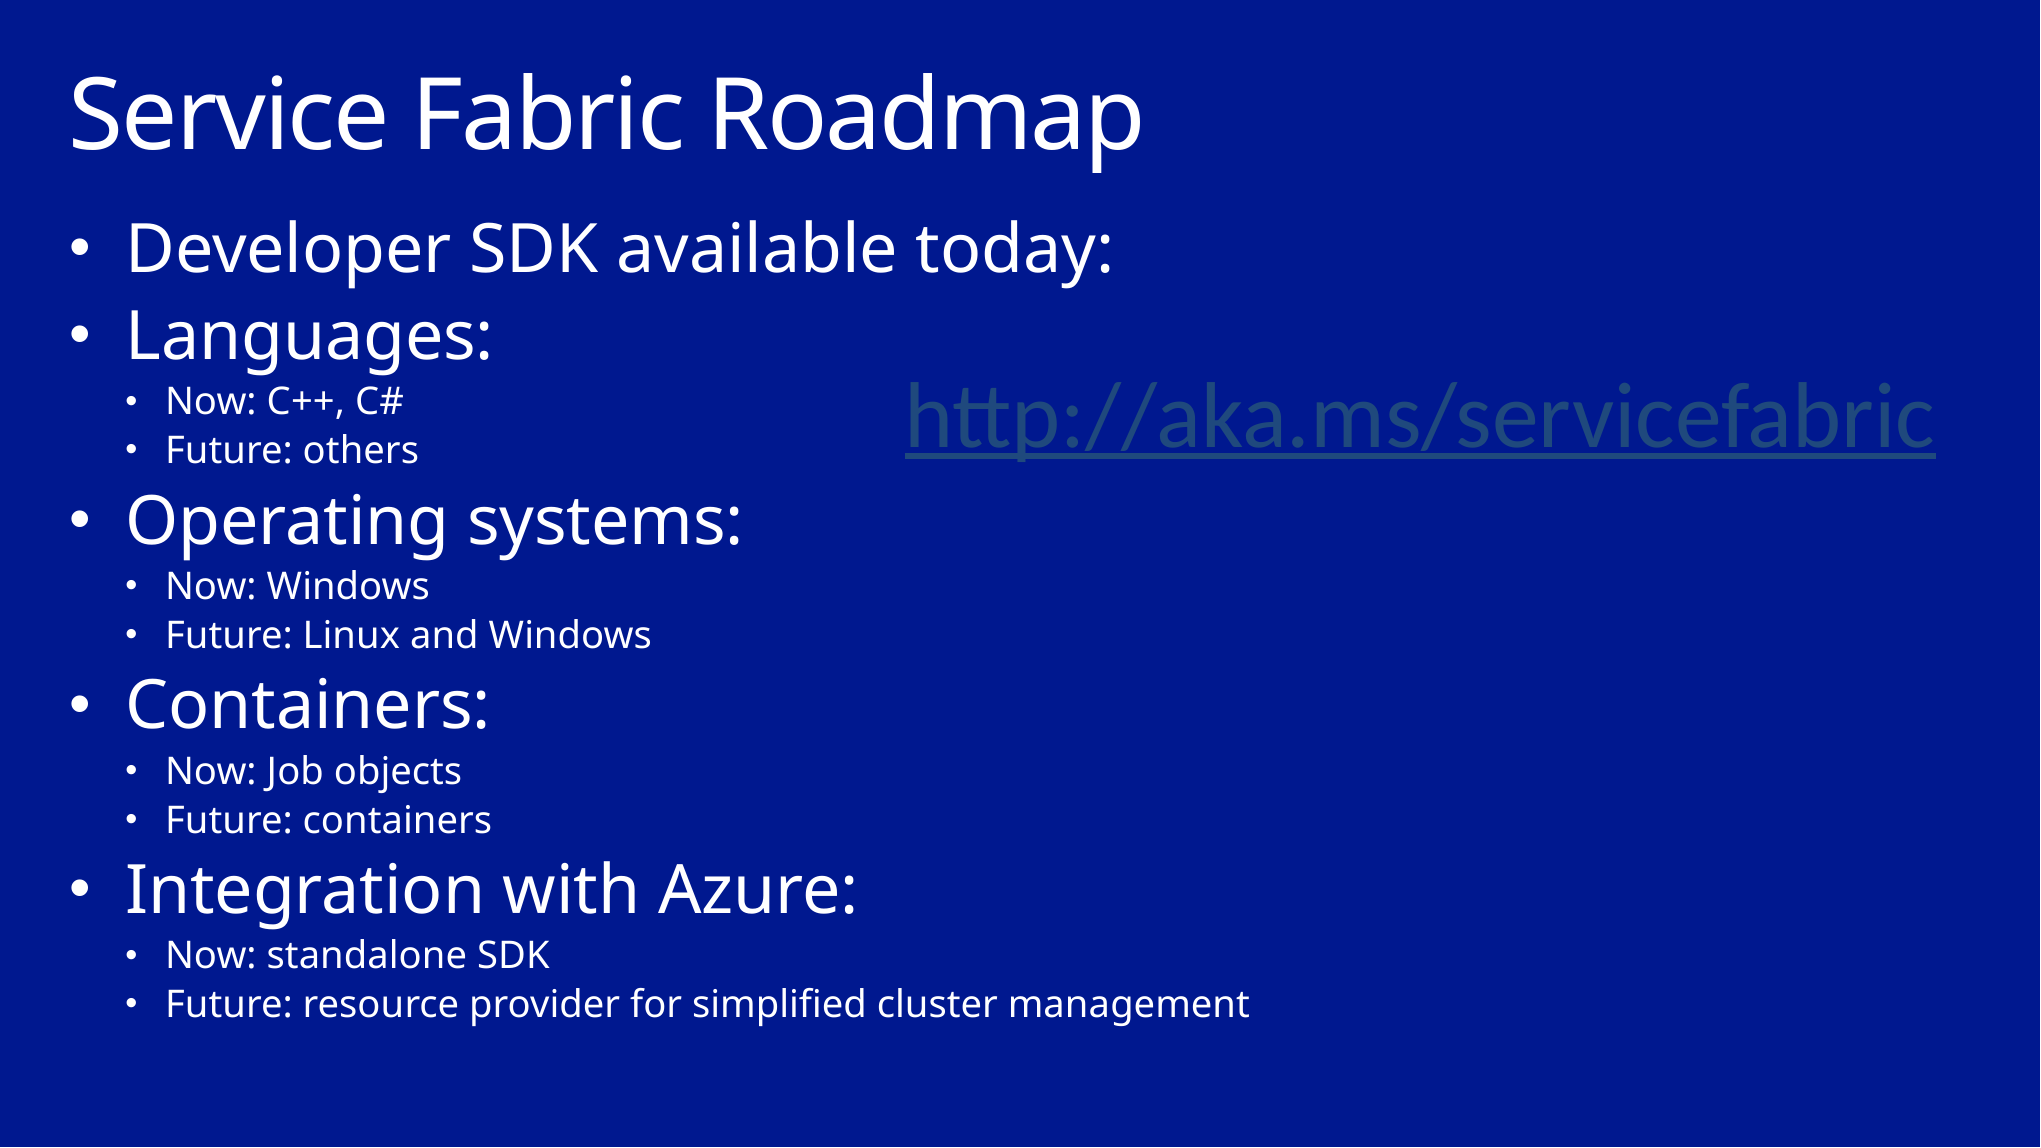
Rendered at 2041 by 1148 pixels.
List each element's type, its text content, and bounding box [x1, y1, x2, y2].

text_box http://aka.ms/servicefabric [889, 346, 1972, 473]
list Developer SDK available today: Languages: Now: C++, C# Future: others Operating systems: Now: Windows Future: Linux and Windows Containers: Now: Job objects Future: containers Integration with Azure: Now: standalone SDK Future: resource provider for simplified cluster management [45, 199, 1995, 1092]
title Service Fabric Roadmap [45, 48, 1996, 199]
